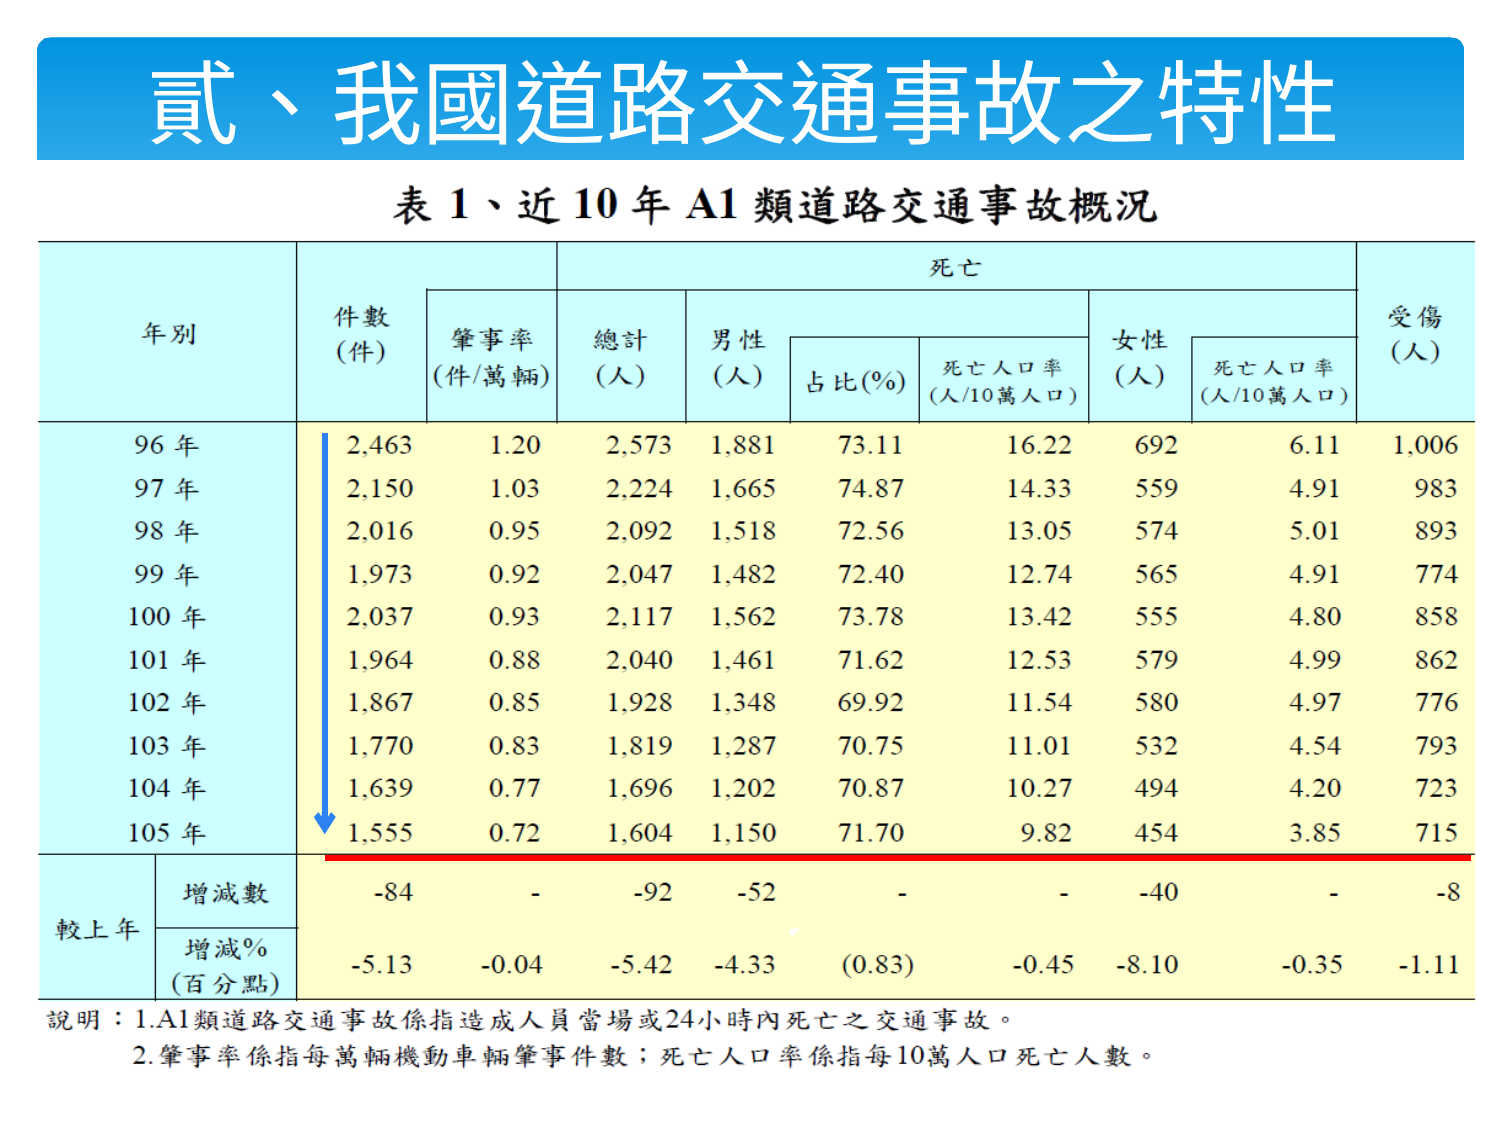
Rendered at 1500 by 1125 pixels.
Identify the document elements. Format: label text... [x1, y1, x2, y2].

title 貳、我國道路交通事故之特性 [17, 31, 1471, 171]
picture [28, 160, 1483, 1088]
